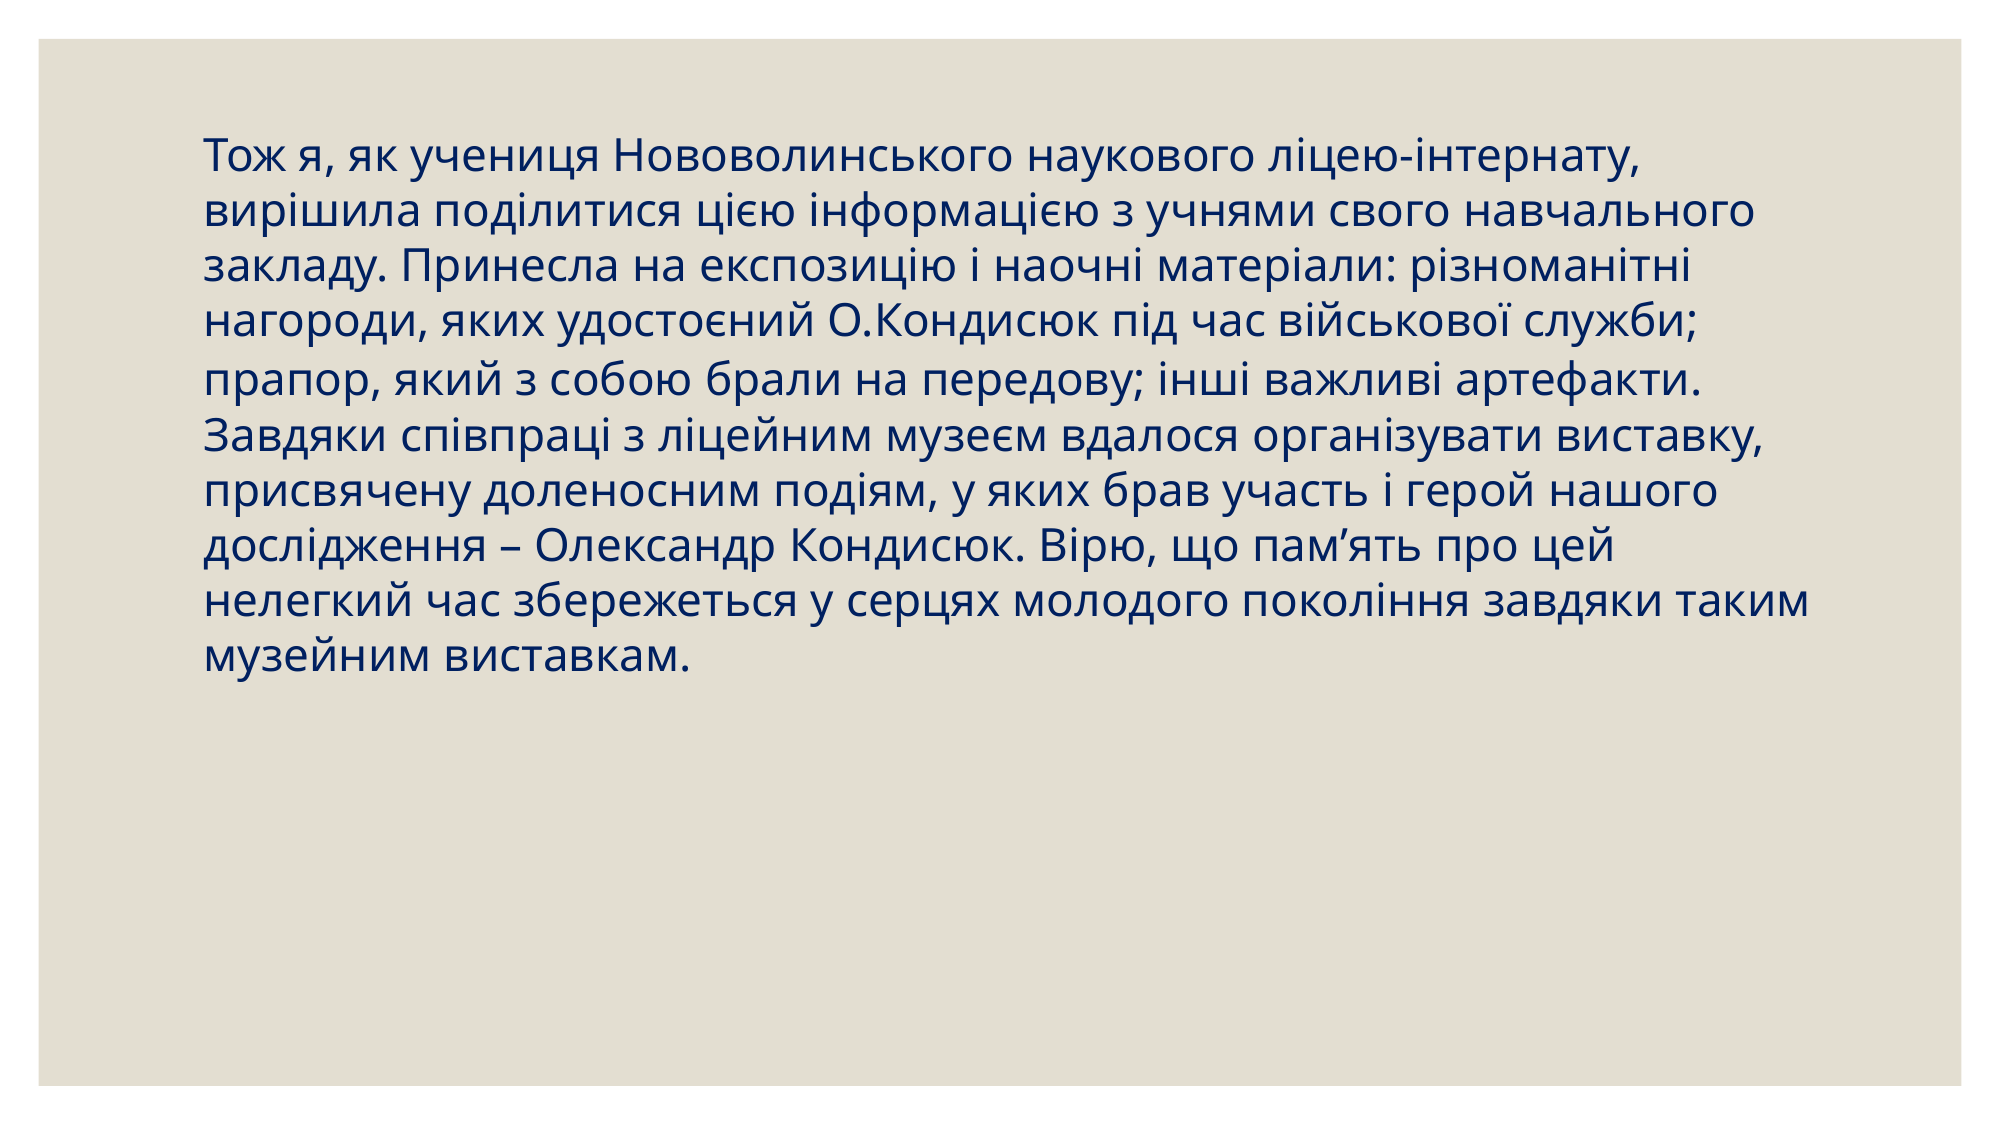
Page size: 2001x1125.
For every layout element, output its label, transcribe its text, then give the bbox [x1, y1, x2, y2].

list Тож я, як учениця Нововолинського наукового ліцею-інтернату, вирішила поділитися цією інформацією з учнями свого навчального закладу. Принесла на експозицію і наочні матеріали: різноманітні нагороди, яких удостоєний О.Кондисюк під час військової служби; прапор, який з собою брали на передову; інші важливі артефакти. Завдяки співпраці з ліцейним музеєм вдалося організувати виставку, присвячену доленосним подіям, у яких брав участь і герой нашого дослідження – Олександр Кондисюк. Вірю, що пам’ять про цей нелегкий час збережеться у серцях молодого покоління завдяки таким музейним виставкам. [188, 118, 1839, 1000]
